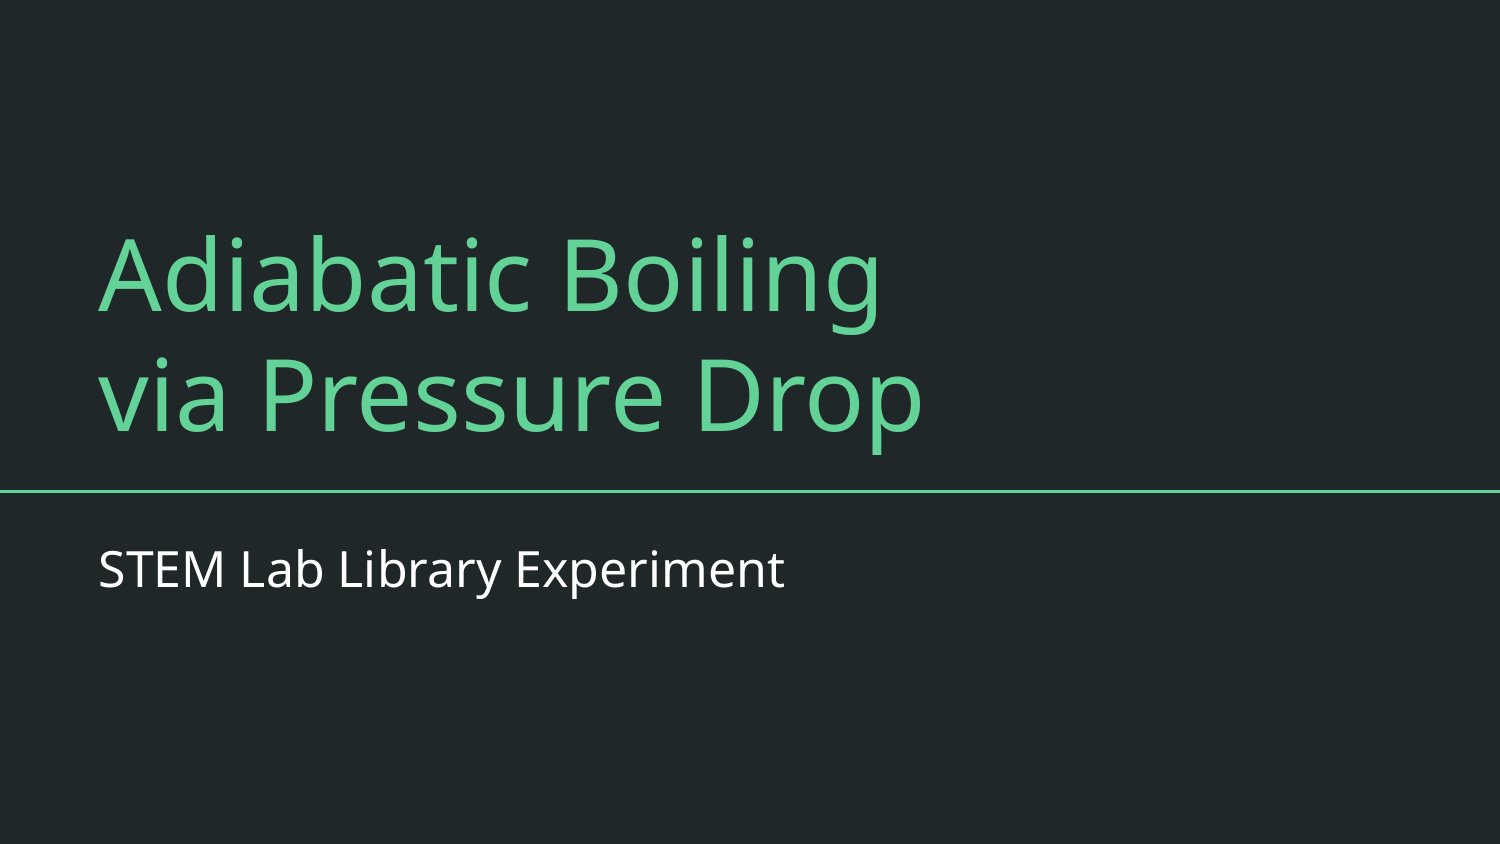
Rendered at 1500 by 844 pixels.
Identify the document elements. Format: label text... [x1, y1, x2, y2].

subtitle STEM Lab Library Experiment [83, 522, 1417, 626]
title Adiabatic Boiling via Pressure Drop [83, 206, 1014, 467]
